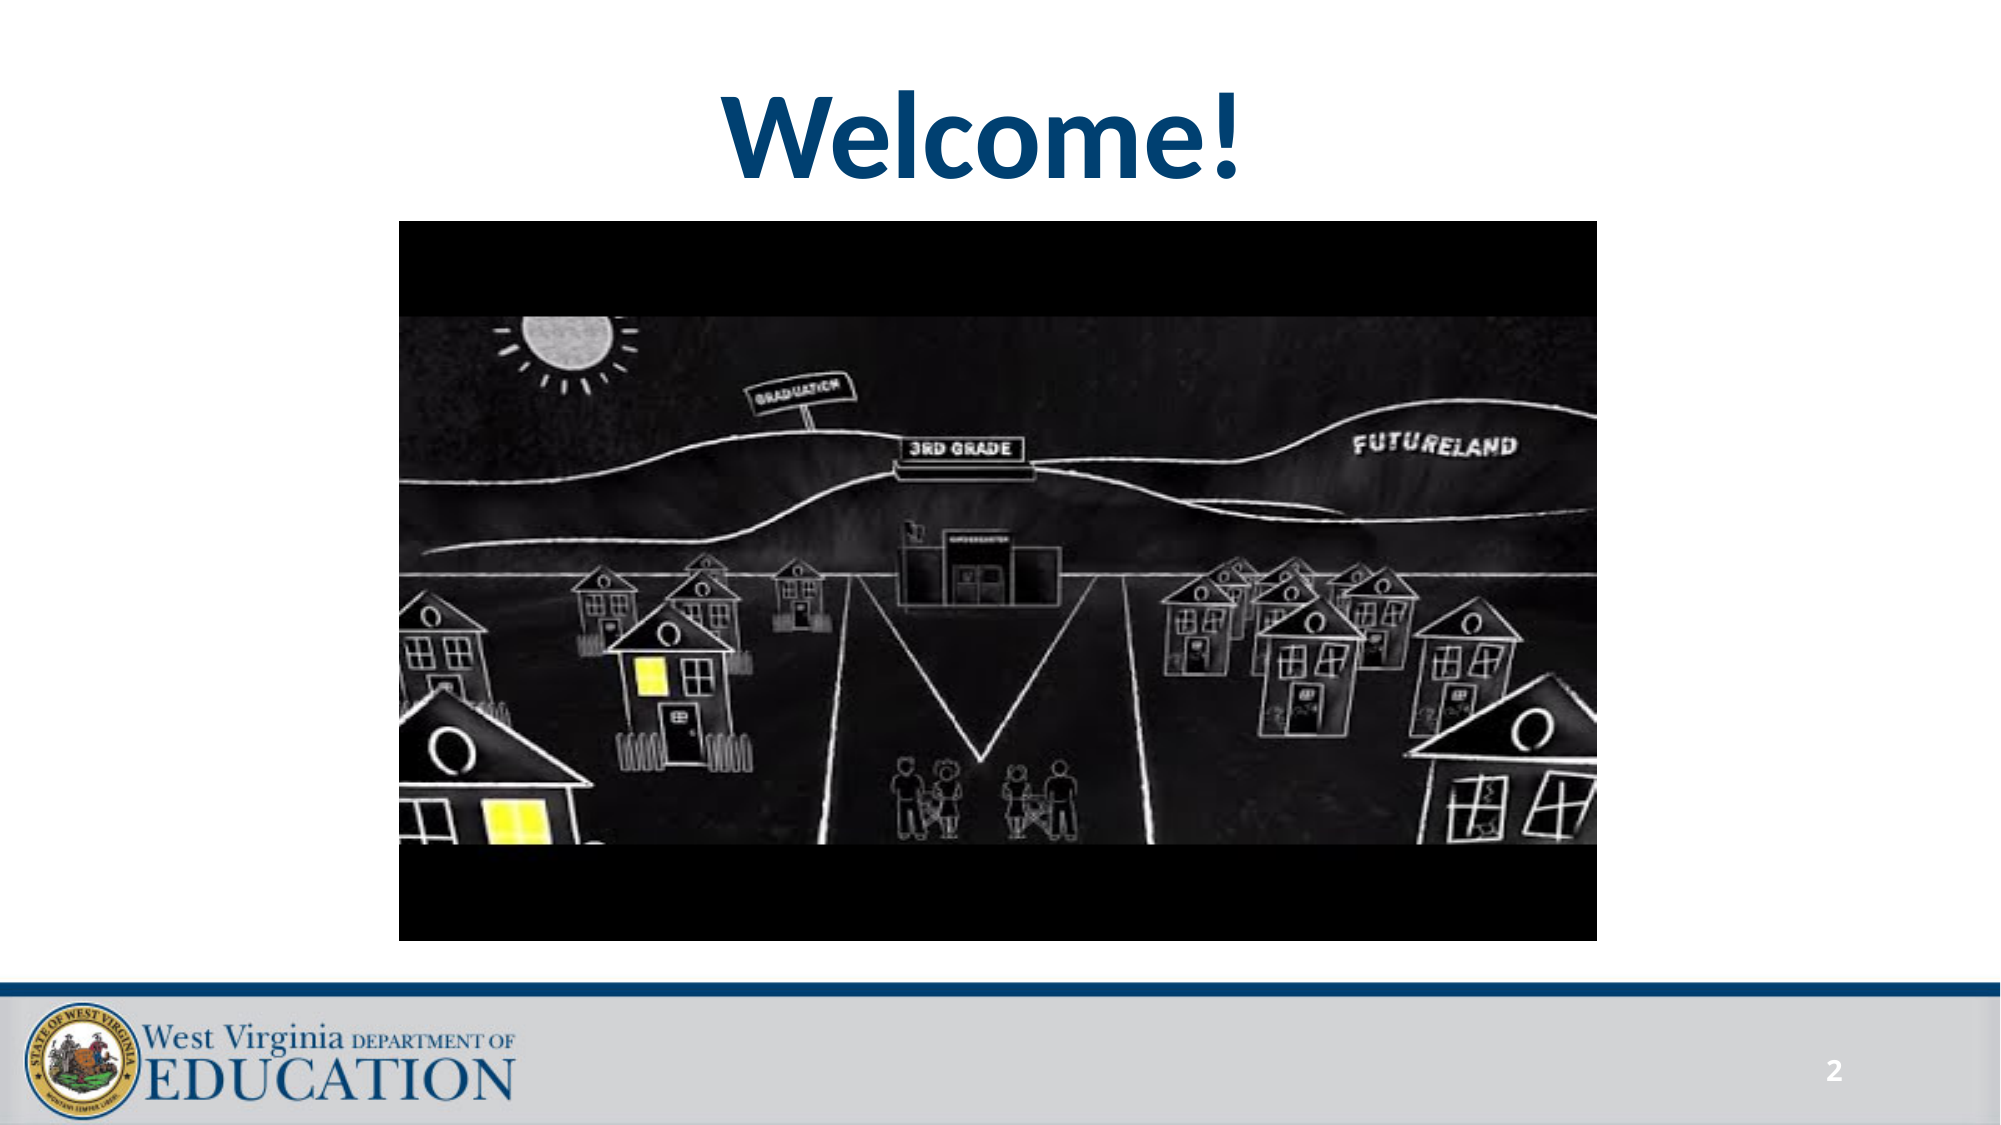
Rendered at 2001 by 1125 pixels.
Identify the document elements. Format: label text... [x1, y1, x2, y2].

title Welcome! [65, 23, 1931, 254]
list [399, 220, 1598, 942]
picture [0, 0, 2001, 1125]
slide_number 2 [1738, 1042, 1931, 1103]
